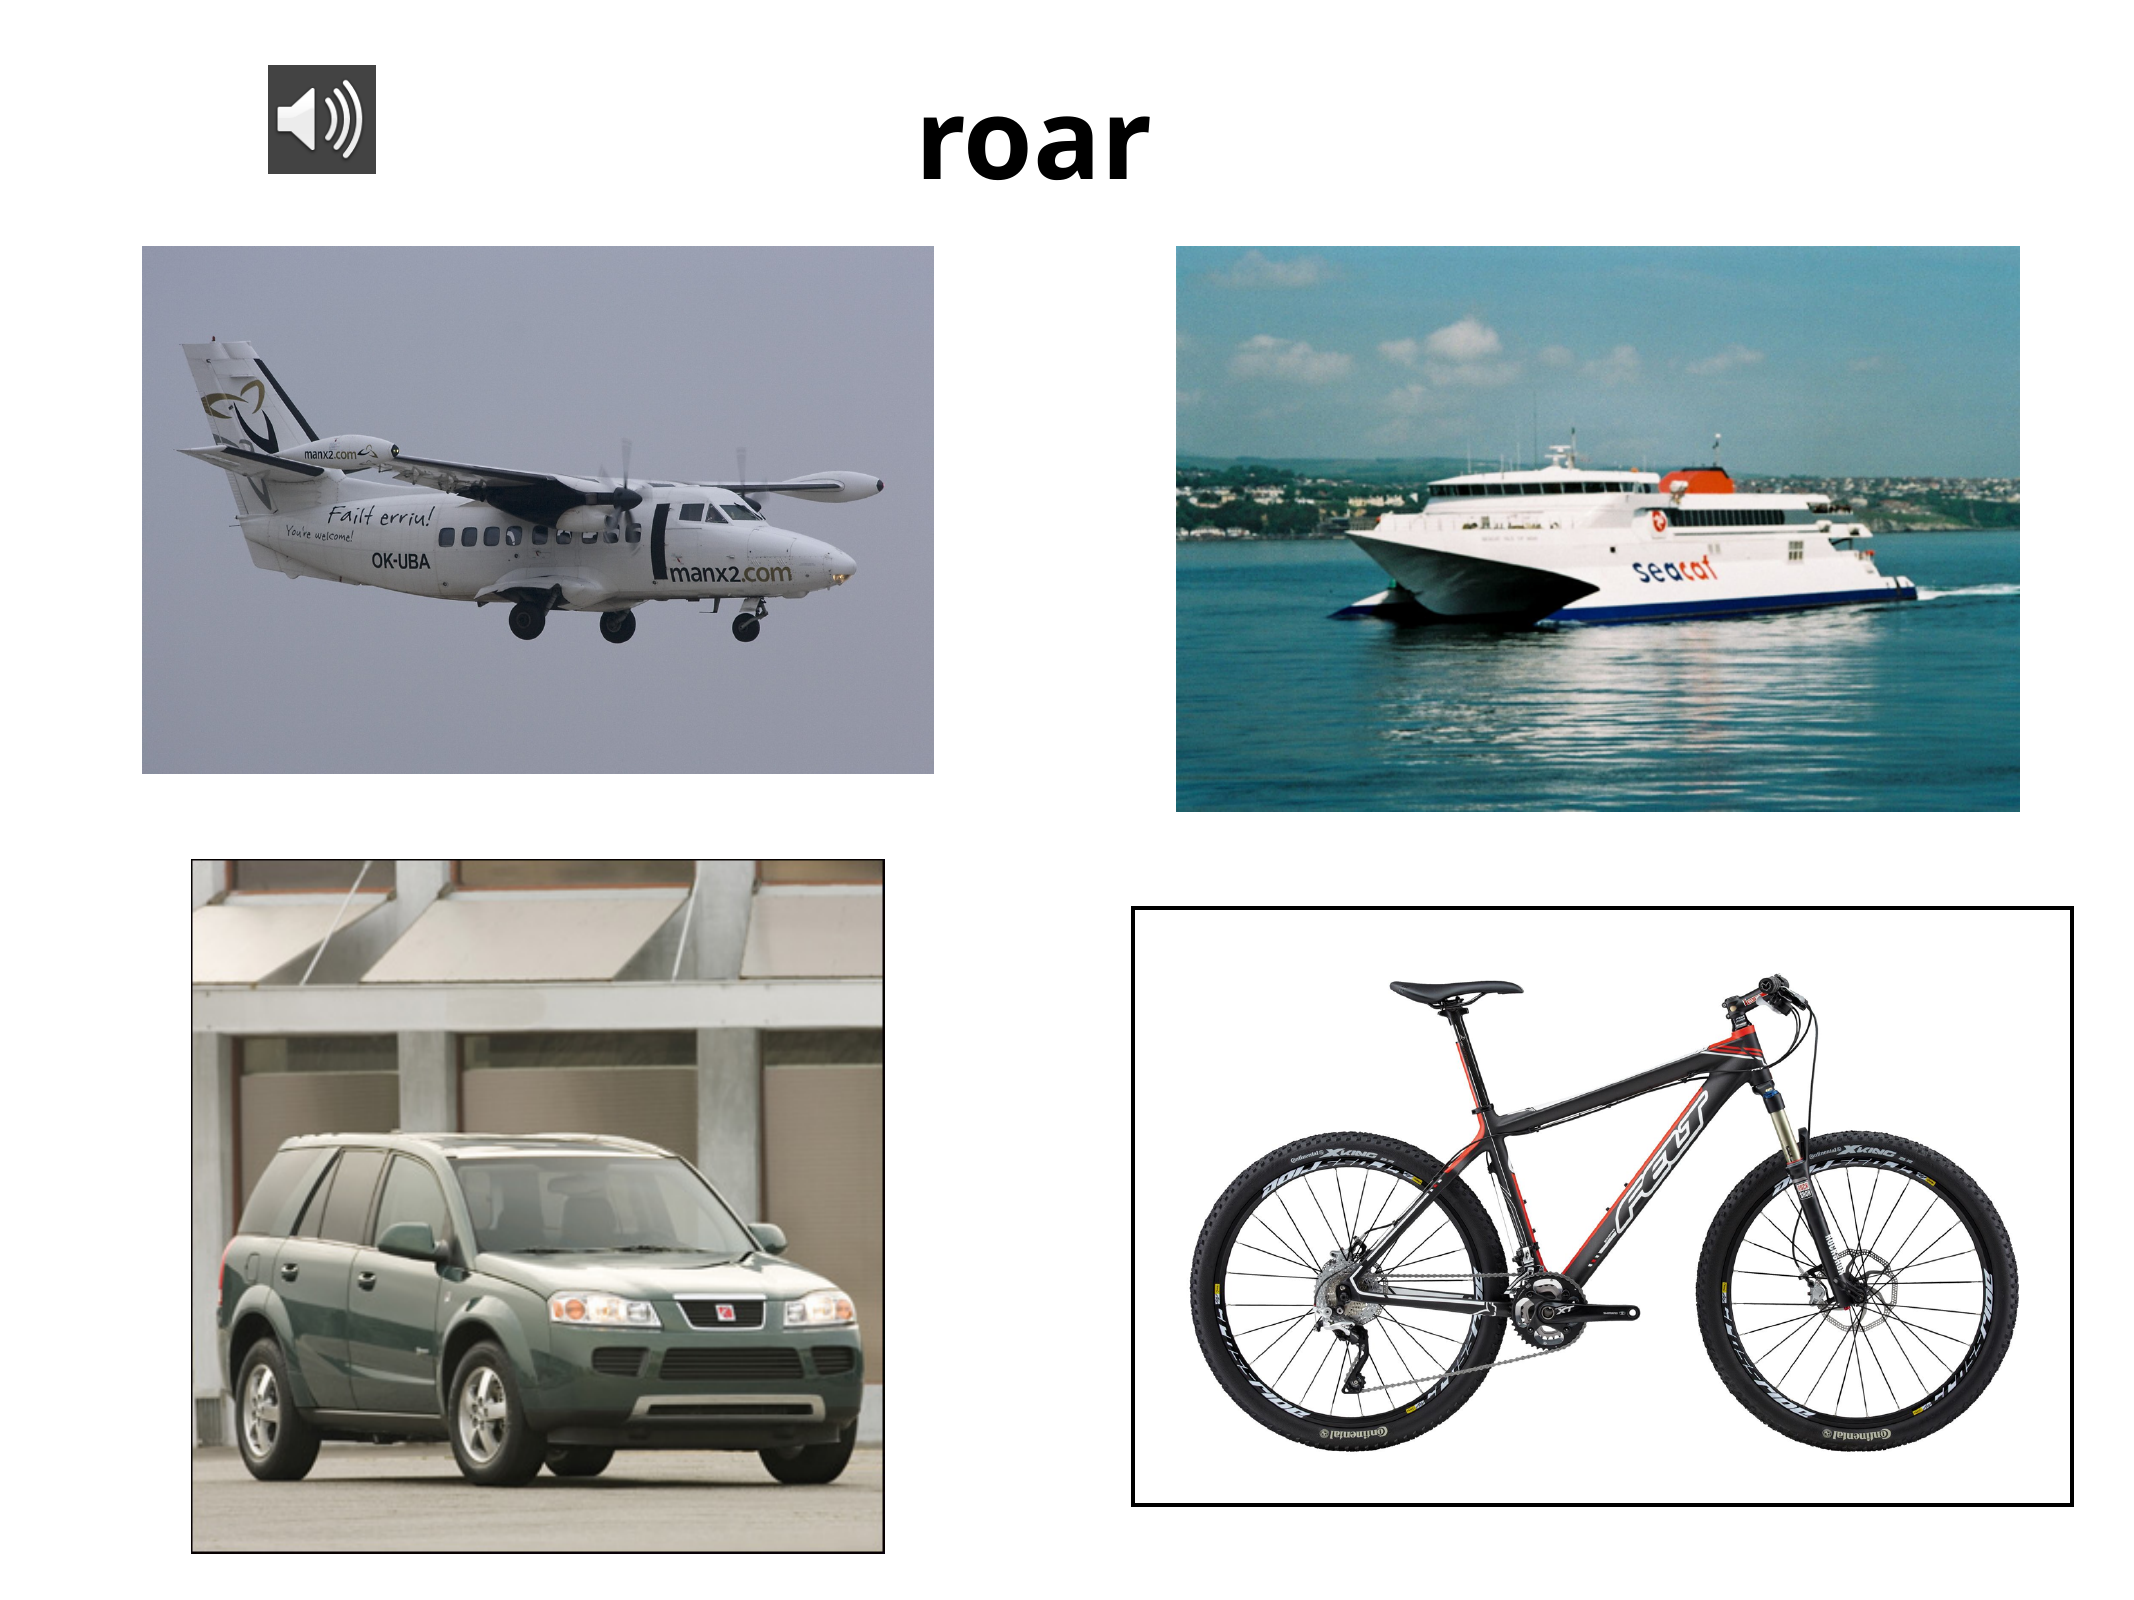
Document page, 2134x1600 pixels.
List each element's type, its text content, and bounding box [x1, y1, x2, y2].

picture [1176, 966, 2030, 1461]
picture [266, 64, 378, 176]
picture [142, 246, 934, 775]
picture [1176, 246, 2020, 812]
text_box [1132, 908, 2073, 1506]
text_box roar [906, 58, 1161, 211]
picture [190, 859, 886, 1554]
